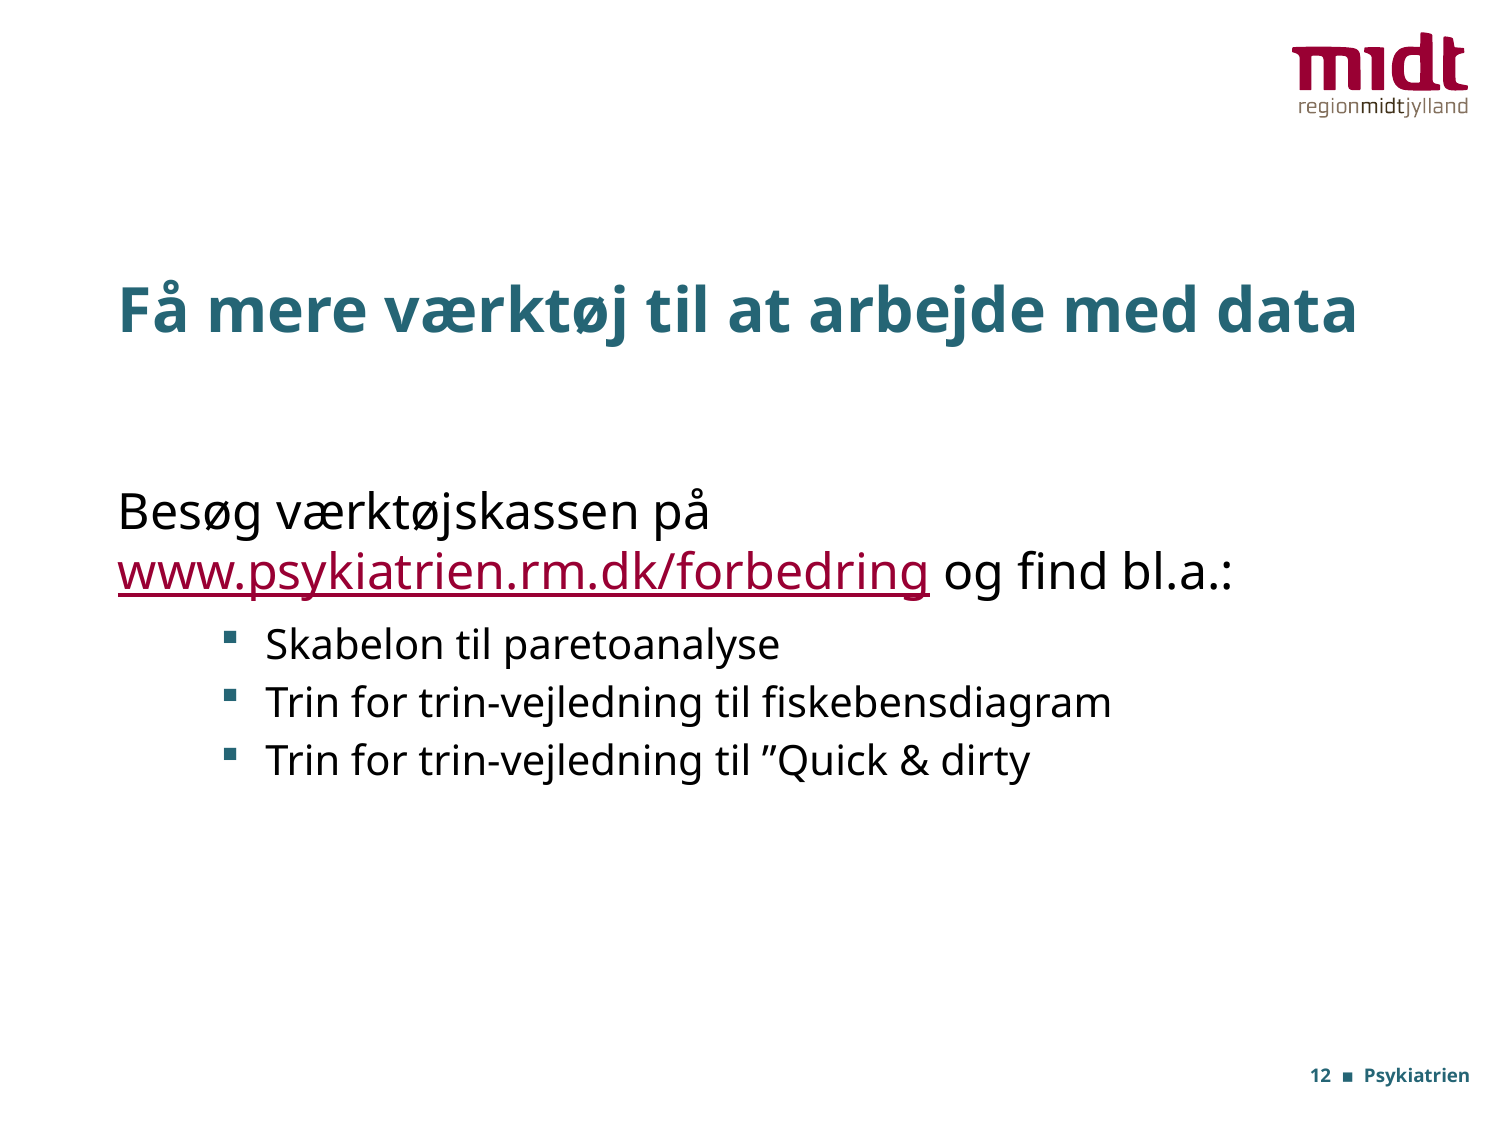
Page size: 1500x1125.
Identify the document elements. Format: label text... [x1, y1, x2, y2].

title Få mere værktøj til at arbejde med data [117, 194, 1382, 338]
list Besøg værktøjskassen på www.psykiatrien.rm.dk/forbedring og find bl.a.: Skabelon til paretoanalyse Trin for trin-vejledning til fiskebensdiagram Trin for trin-vejledning til ”Quick & dirty [117, 338, 1459, 1044]
footer 12 ▪ Psykiatrien [1089, 1038, 1471, 1090]
